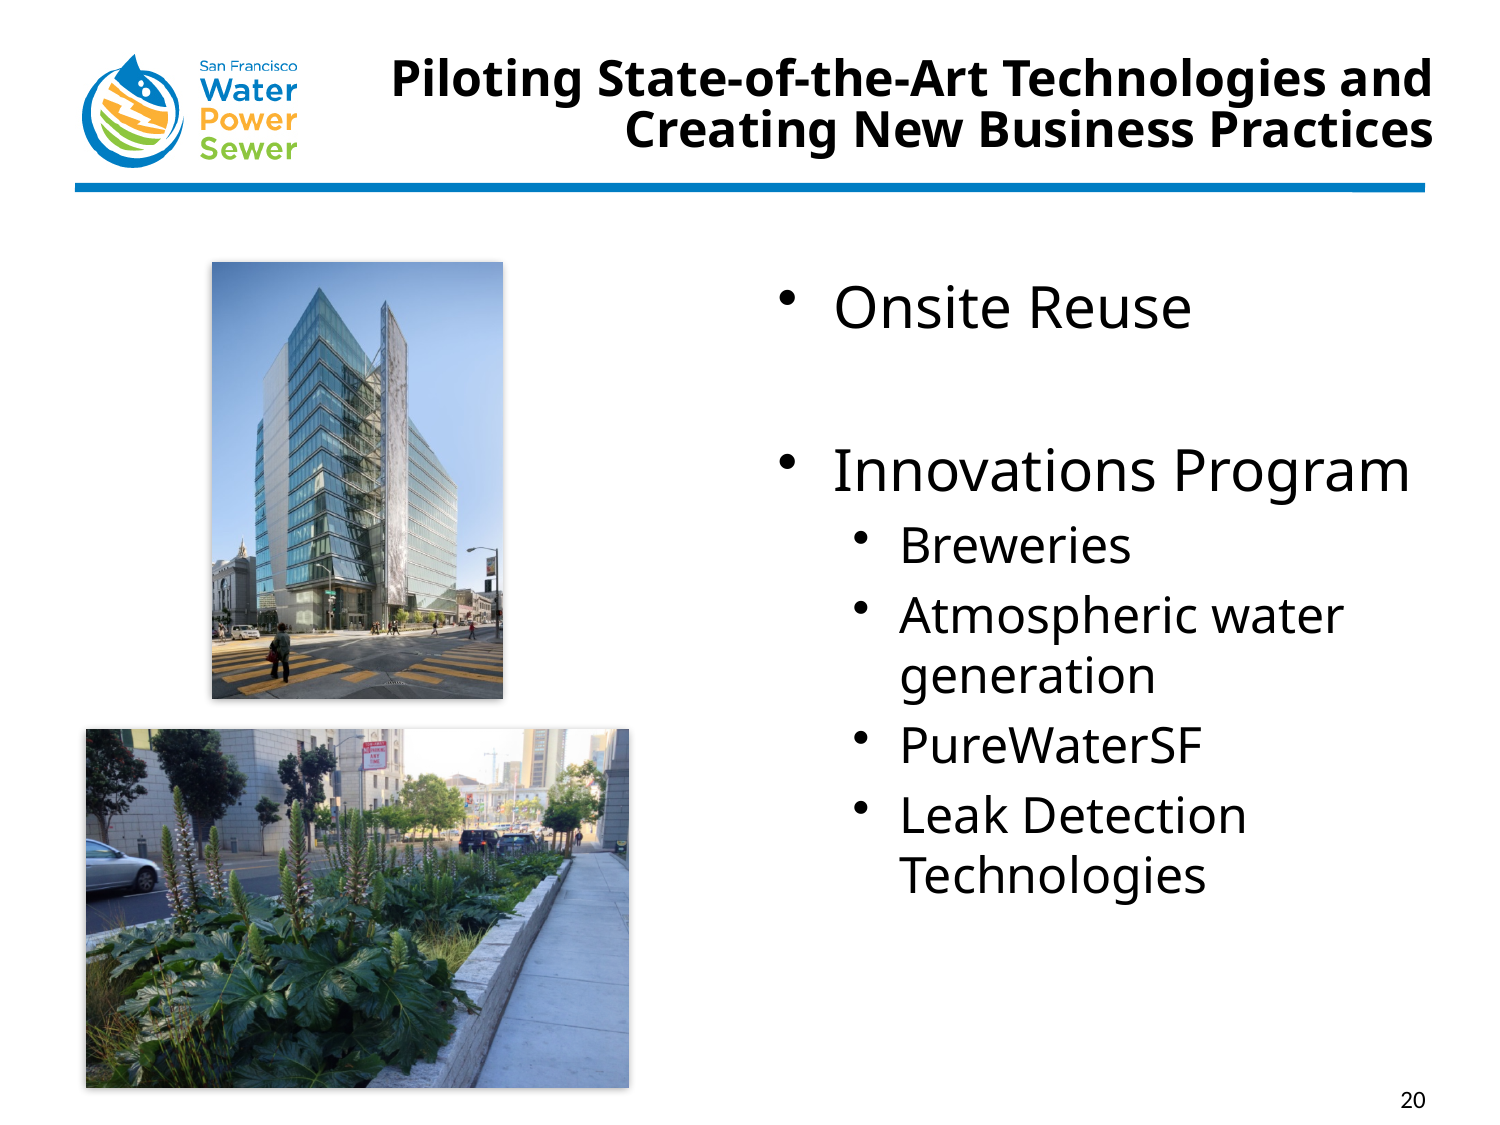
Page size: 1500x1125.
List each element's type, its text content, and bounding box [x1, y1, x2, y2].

list Onsite Reuse Innovations Program Breweries Atmospheric water generation PureWaterSF Leak Detection Technologies [762, 262, 1439, 950]
title Piloting State-of-the-Art Technologies and Creating New Business Practices [337, 37, 1450, 175]
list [86, 729, 629, 1088]
picture [75, 44, 299, 177]
slide_number 20 [1080, 1045, 1442, 1122]
picture [212, 262, 504, 700]
